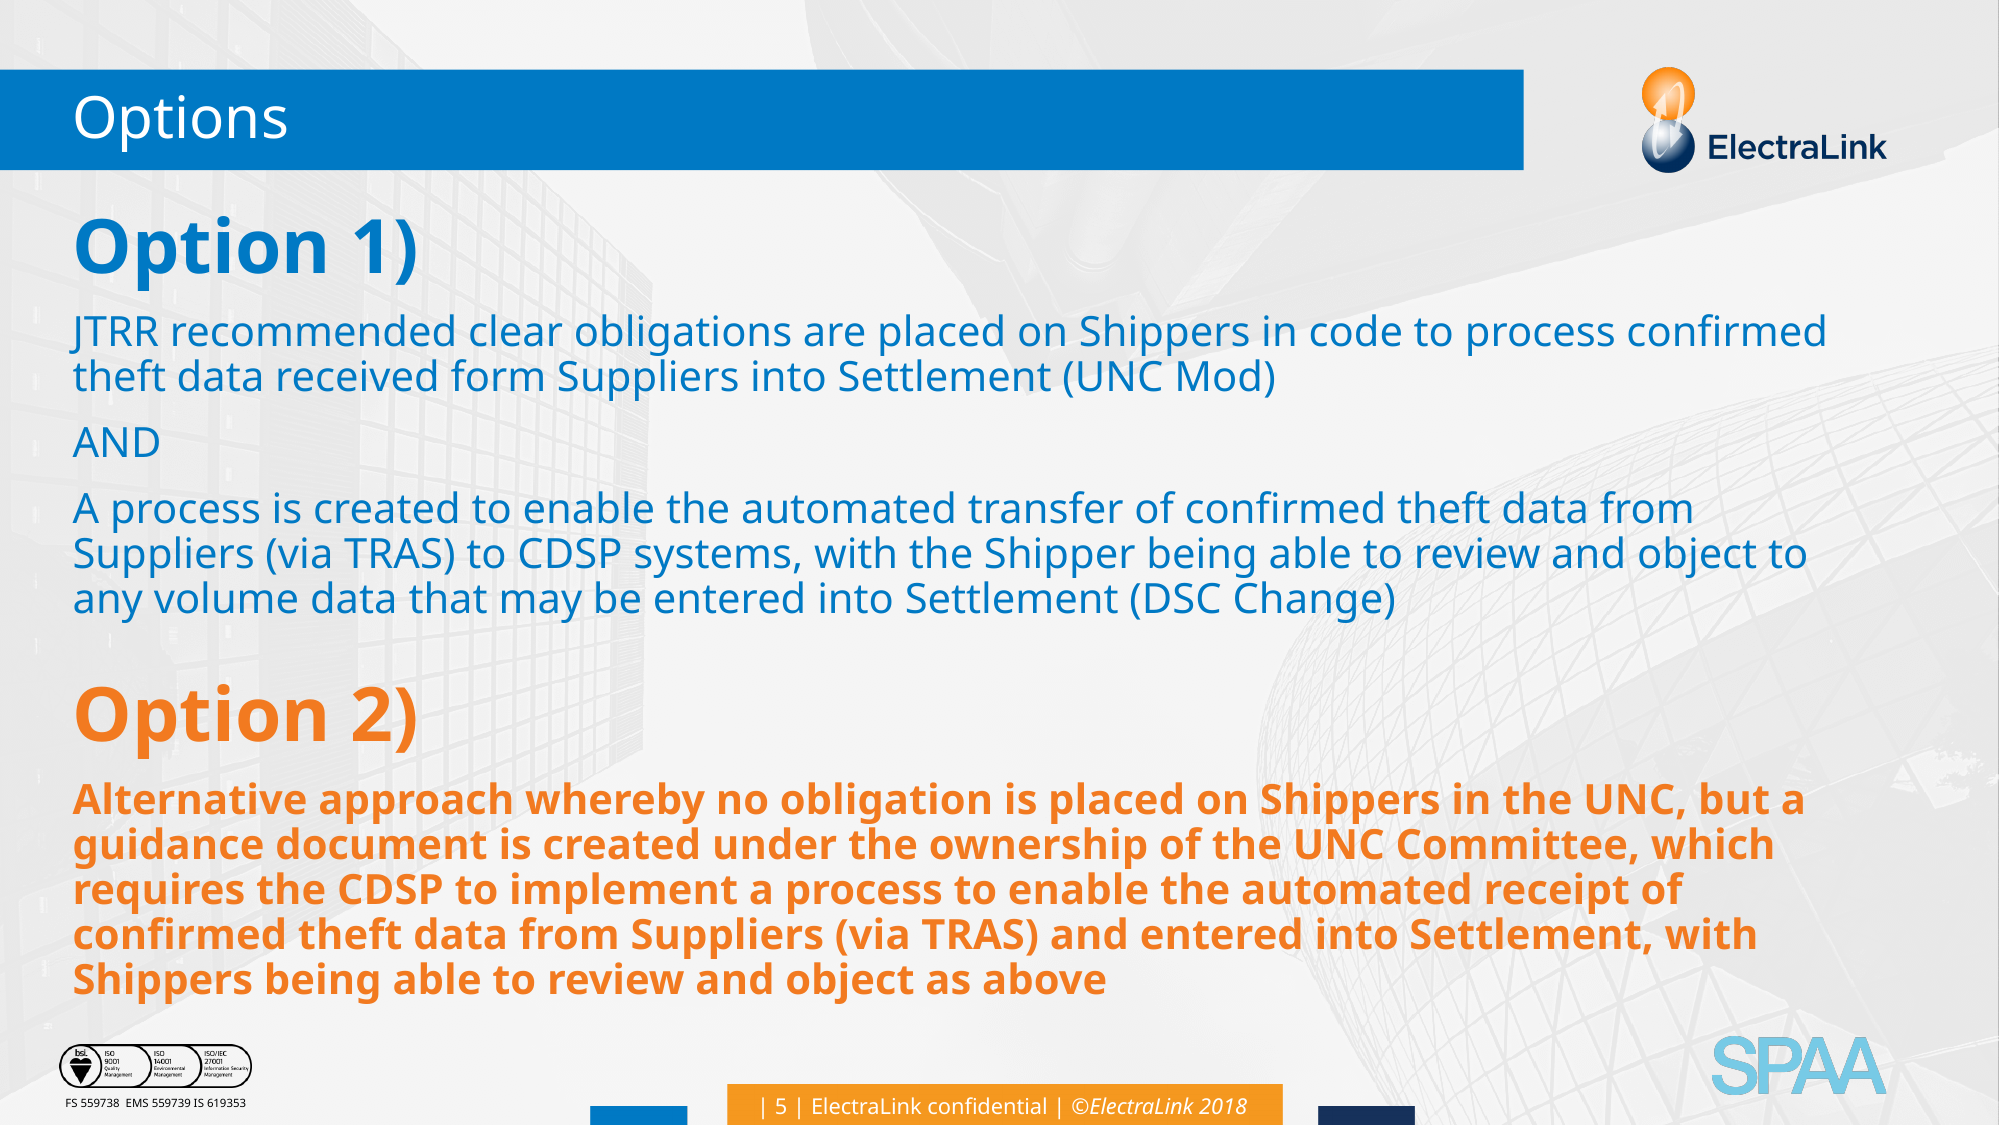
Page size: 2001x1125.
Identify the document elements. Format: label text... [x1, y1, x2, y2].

title Options [57, 80, 1416, 153]
text_box Option 2) Alternative approach whereby no obligation is placed on Shippers in the UNC, but a guidance document is created under the ownership of the UNC Committee, which requires the CDSP to implement a process to enable the automated receipt of confirmed theft data from Suppliers (via TRAS) and entered into Settlement, with Shippers being able to review and object as above [57, 669, 1888, 786]
picture [59, 1044, 252, 1088]
picture [590, 1084, 1415, 1125]
picture [1642, 67, 1887, 173]
list Option 1) JTRR recommended clear obligations are placed on Shippers in code to process confirmed theft data received form Suppliers into Settlement (UNC Mod) AND A process is created to enable the automated transfer of confirmed theft data from Suppliers (via TRAS) to CDSP systems, with the Shipper being able to review and object to any volume data that may be entered into Settlement (DSC Change) [57, 201, 1888, 297]
